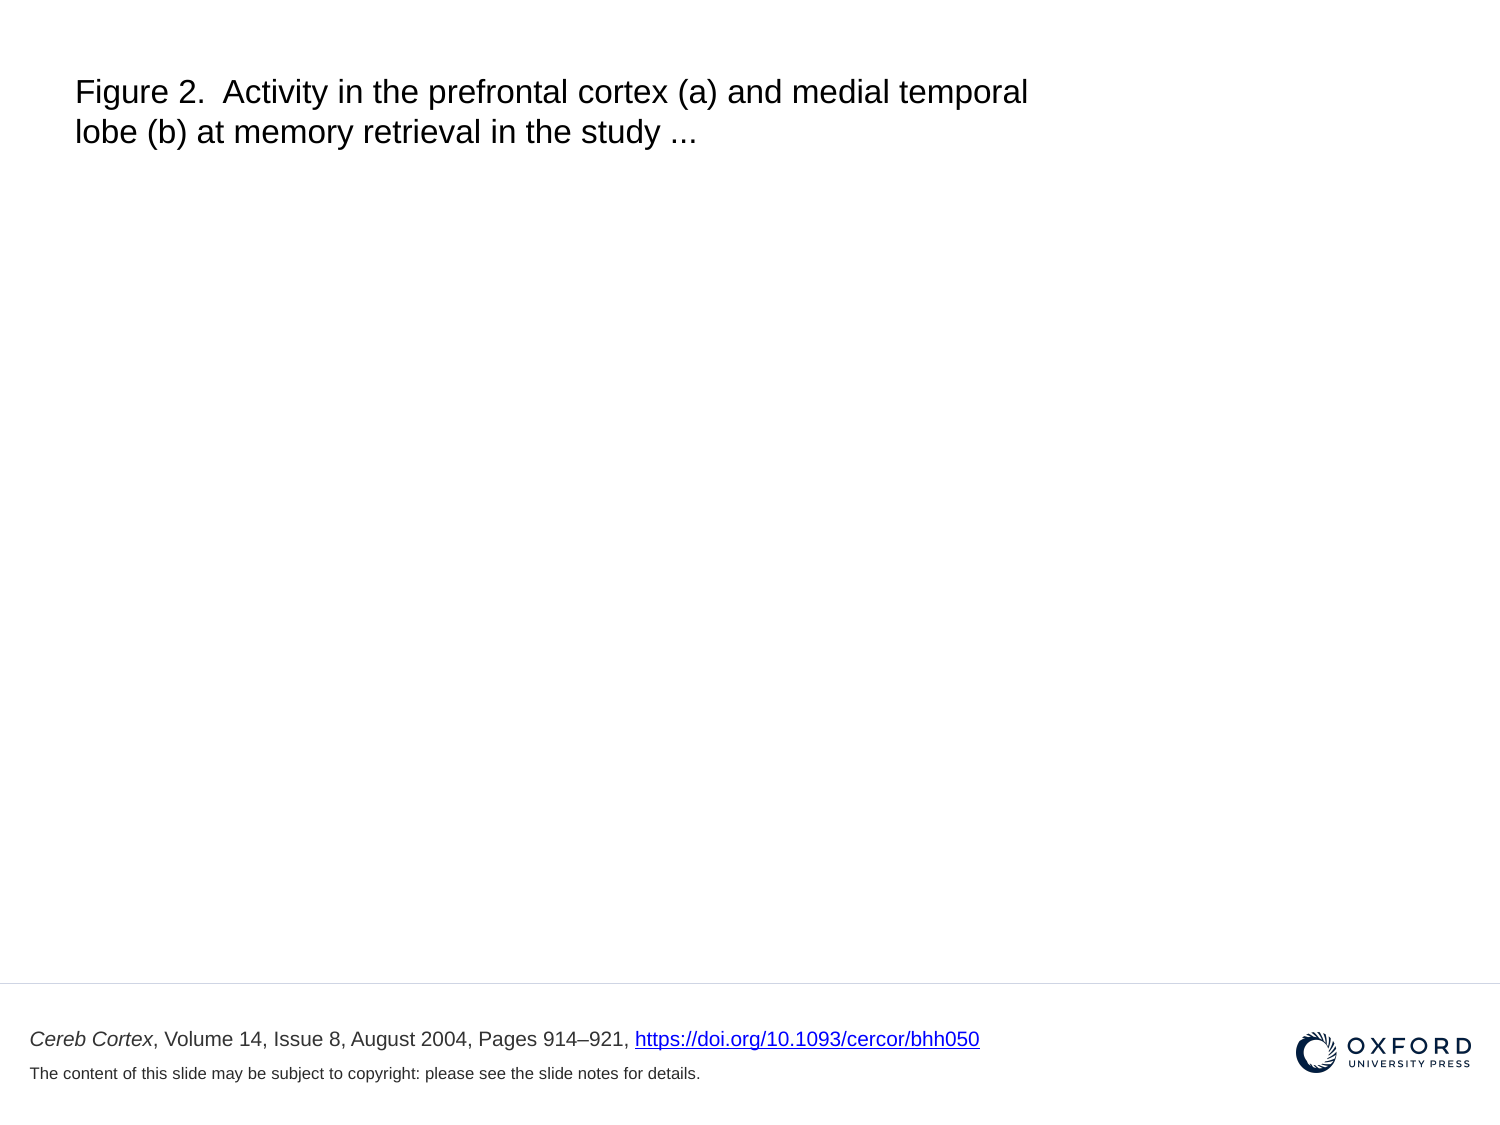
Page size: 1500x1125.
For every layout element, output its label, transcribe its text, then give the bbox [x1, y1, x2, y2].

title Figure 2. Activity in the prefrontal cortex (a) and medial temporal lobe (b) at memory retrieval in the study ... [75, 69, 1078, 171]
footer Cereb Cortex, Volume 14, Issue 8, August 2004, Pages 914–921, https://doi.org/10.1093/cercor/bhh050 The content of this slide may be subject to copyright: please see the slide notes for details. [0, 983, 1260, 1125]
picture [1296, 1032, 1471, 1073]
